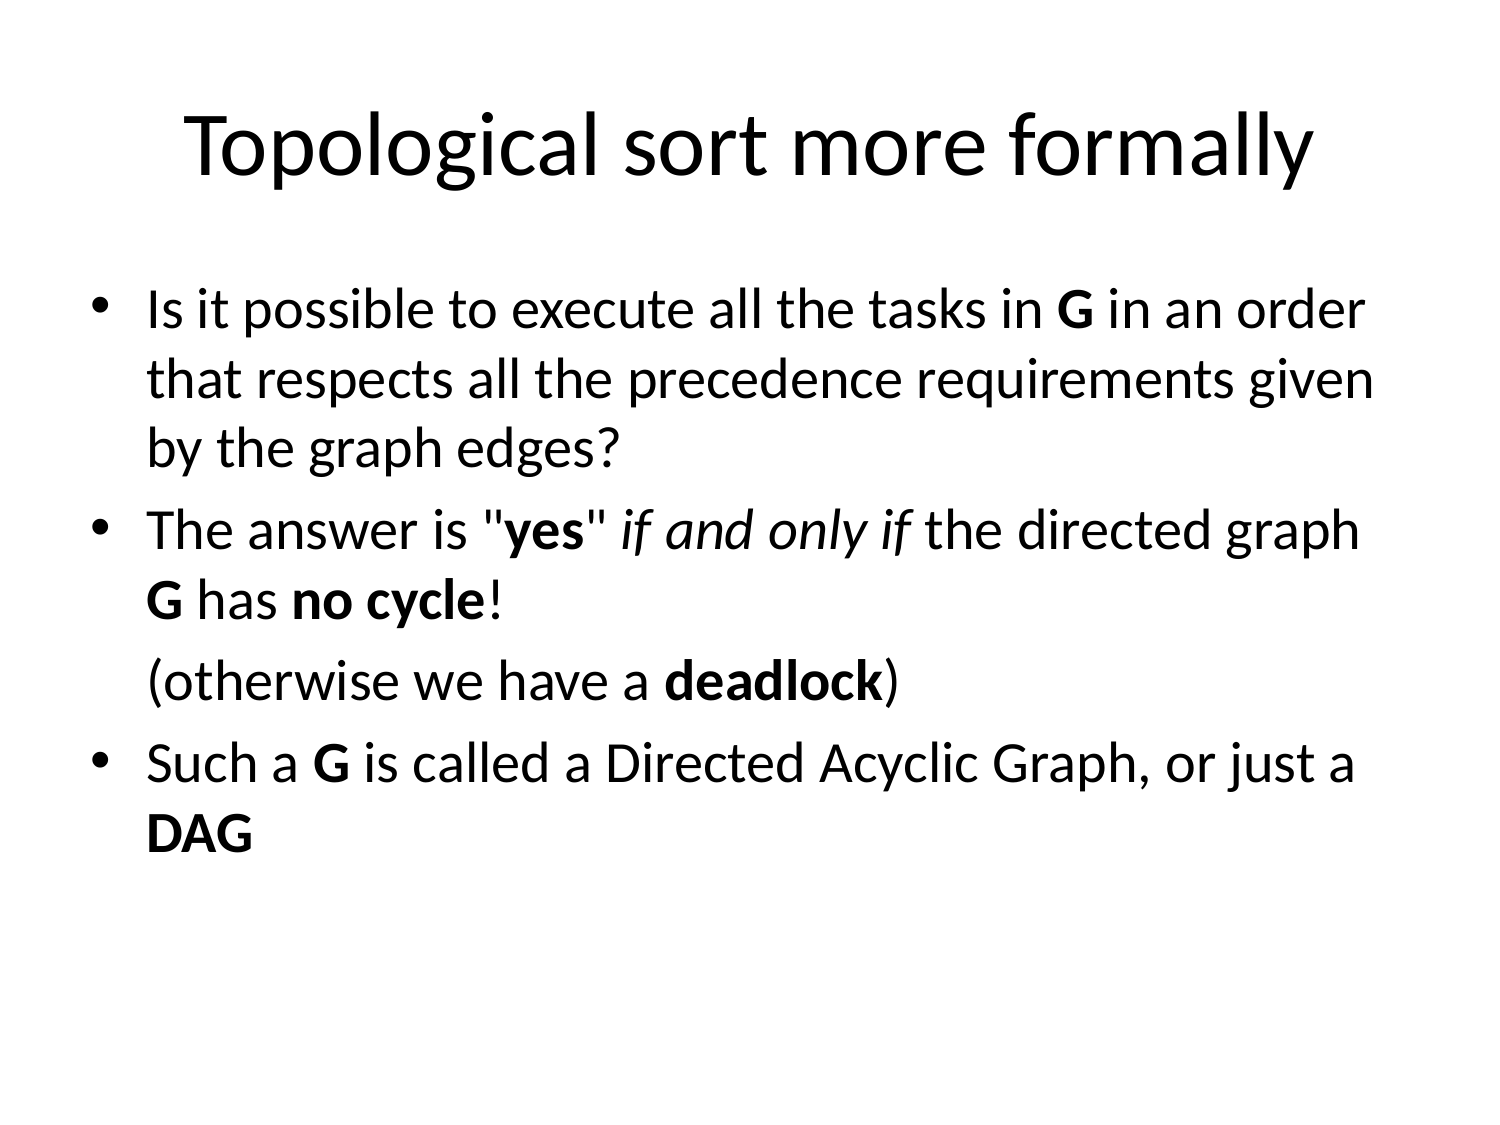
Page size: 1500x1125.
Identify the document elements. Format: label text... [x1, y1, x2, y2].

title Topological sort more formally [75, 45, 1425, 233]
list Is it possible to execute all the tasks in G in an order that respects all the precedence requirements given by the graph edges? The answer is "yes" if and only if the directed graph G has no cycle! (otherwise we have a deadlock) Such a G is called a Directed Acyclic Graph, or just a DAG [75, 262, 1425, 1005]
